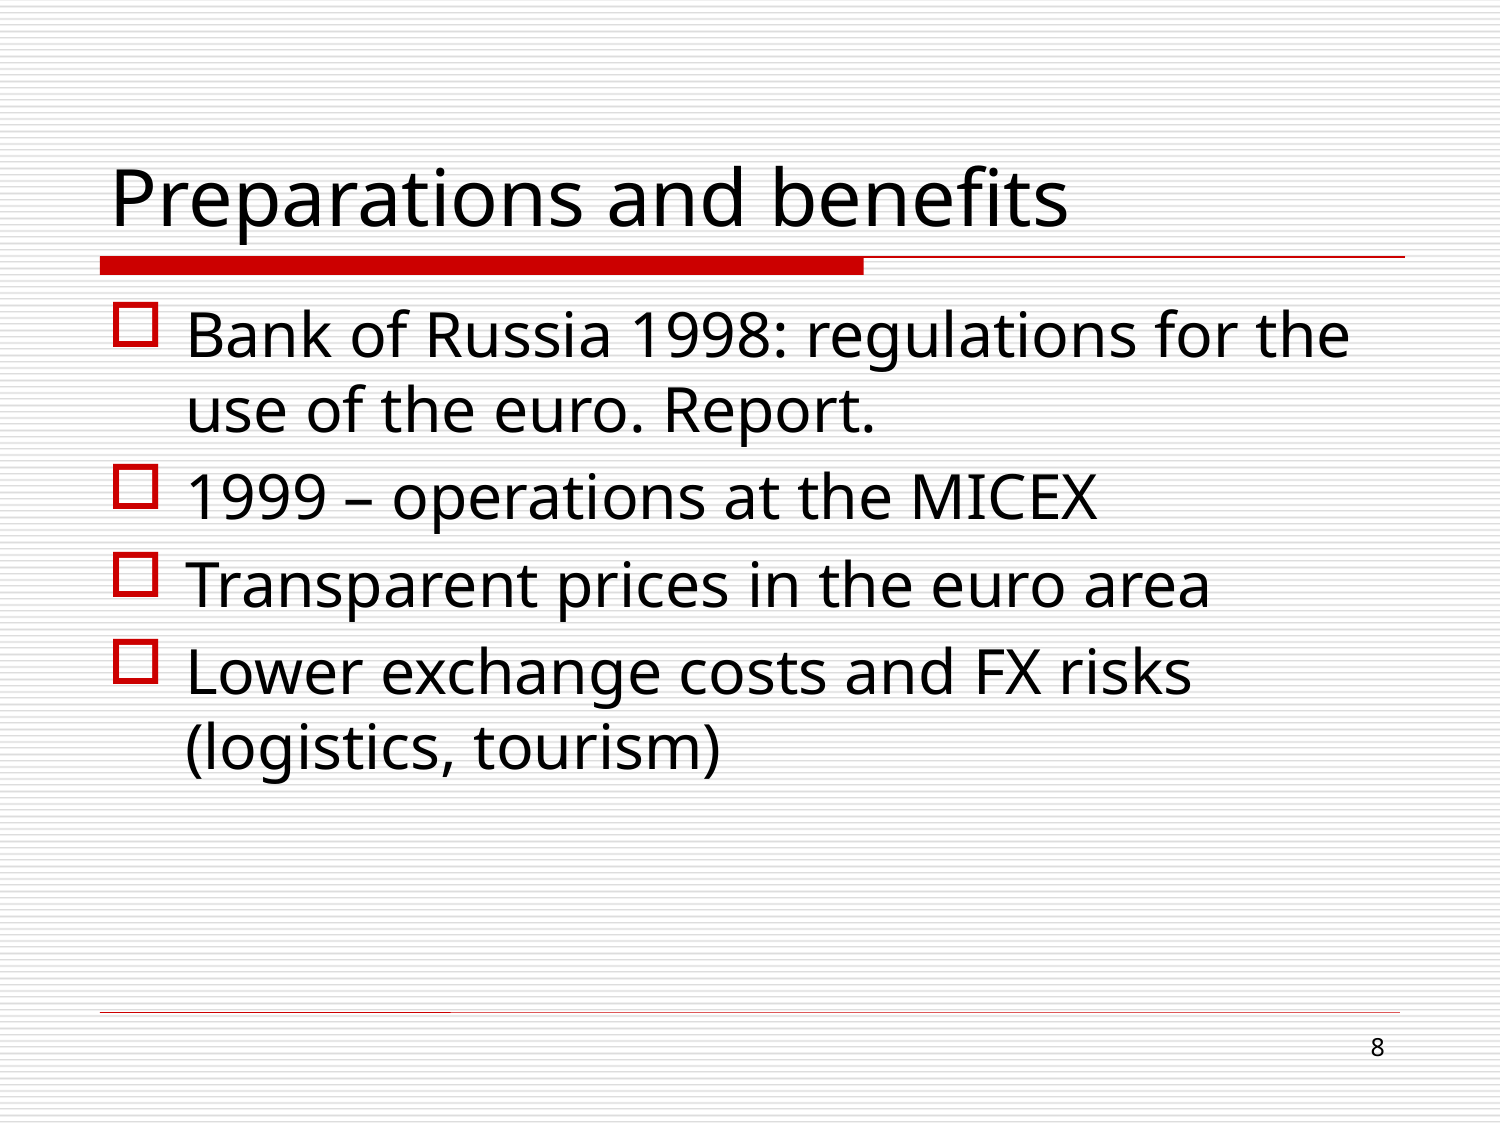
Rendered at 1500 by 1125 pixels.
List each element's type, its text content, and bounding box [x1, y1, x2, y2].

picture [0, 0, 1500, 1125]
title Preparations and benefits [94, 50, 1407, 250]
list Bank of Russia 1998: regulations for the use of the euro. Report. 1999 – operations at the MICEX Transparent prices in the euro area Lower exchange costs and FX risks (logistics, tourism) [92, 287, 1406, 988]
slide_number 8 [1074, 1024, 1401, 1103]
